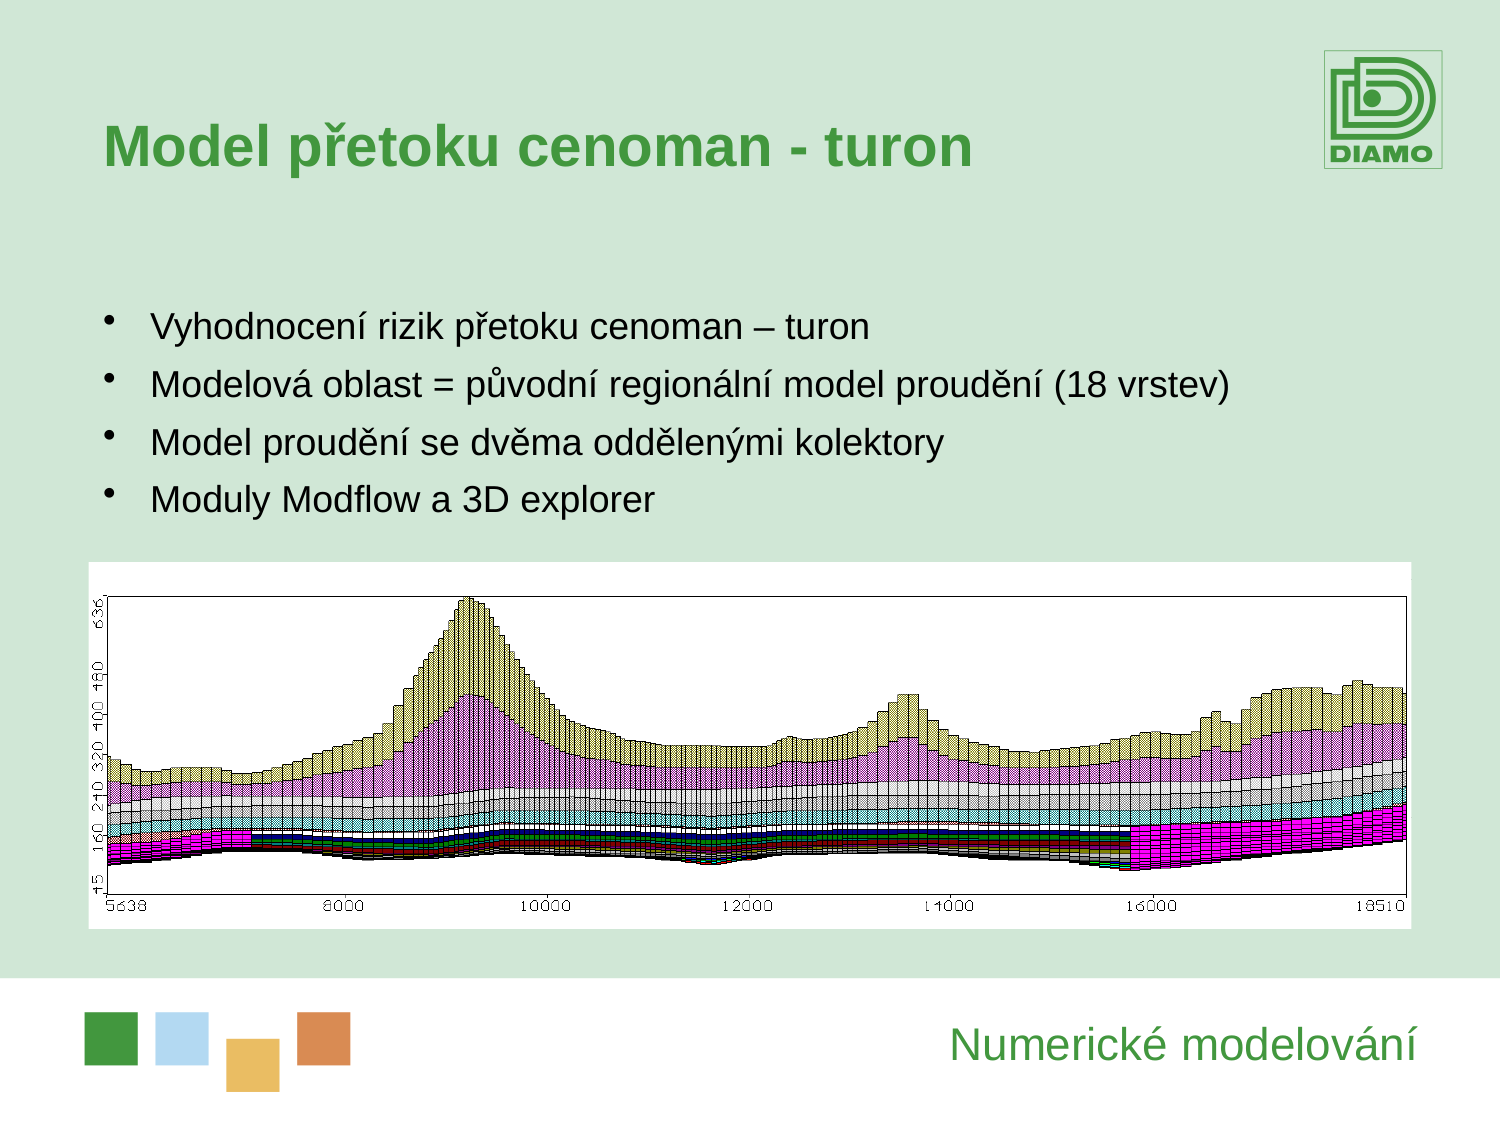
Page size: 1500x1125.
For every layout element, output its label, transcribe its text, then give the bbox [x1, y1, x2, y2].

text_box Vyhodnocení rizik přetoku cenoman – turon Modelová oblast = původní regionální model proudění (18 vrstev) Model proudění se dvěma oddělenými kolektory Moduly Modflow a 3D explorer [88, 295, 1258, 528]
text_box Numerické modelování [472, 1007, 1434, 1077]
picture [0, 0, 1500, 1125]
text_box Model přetoku cenoman - turon [88, 100, 1199, 186]
